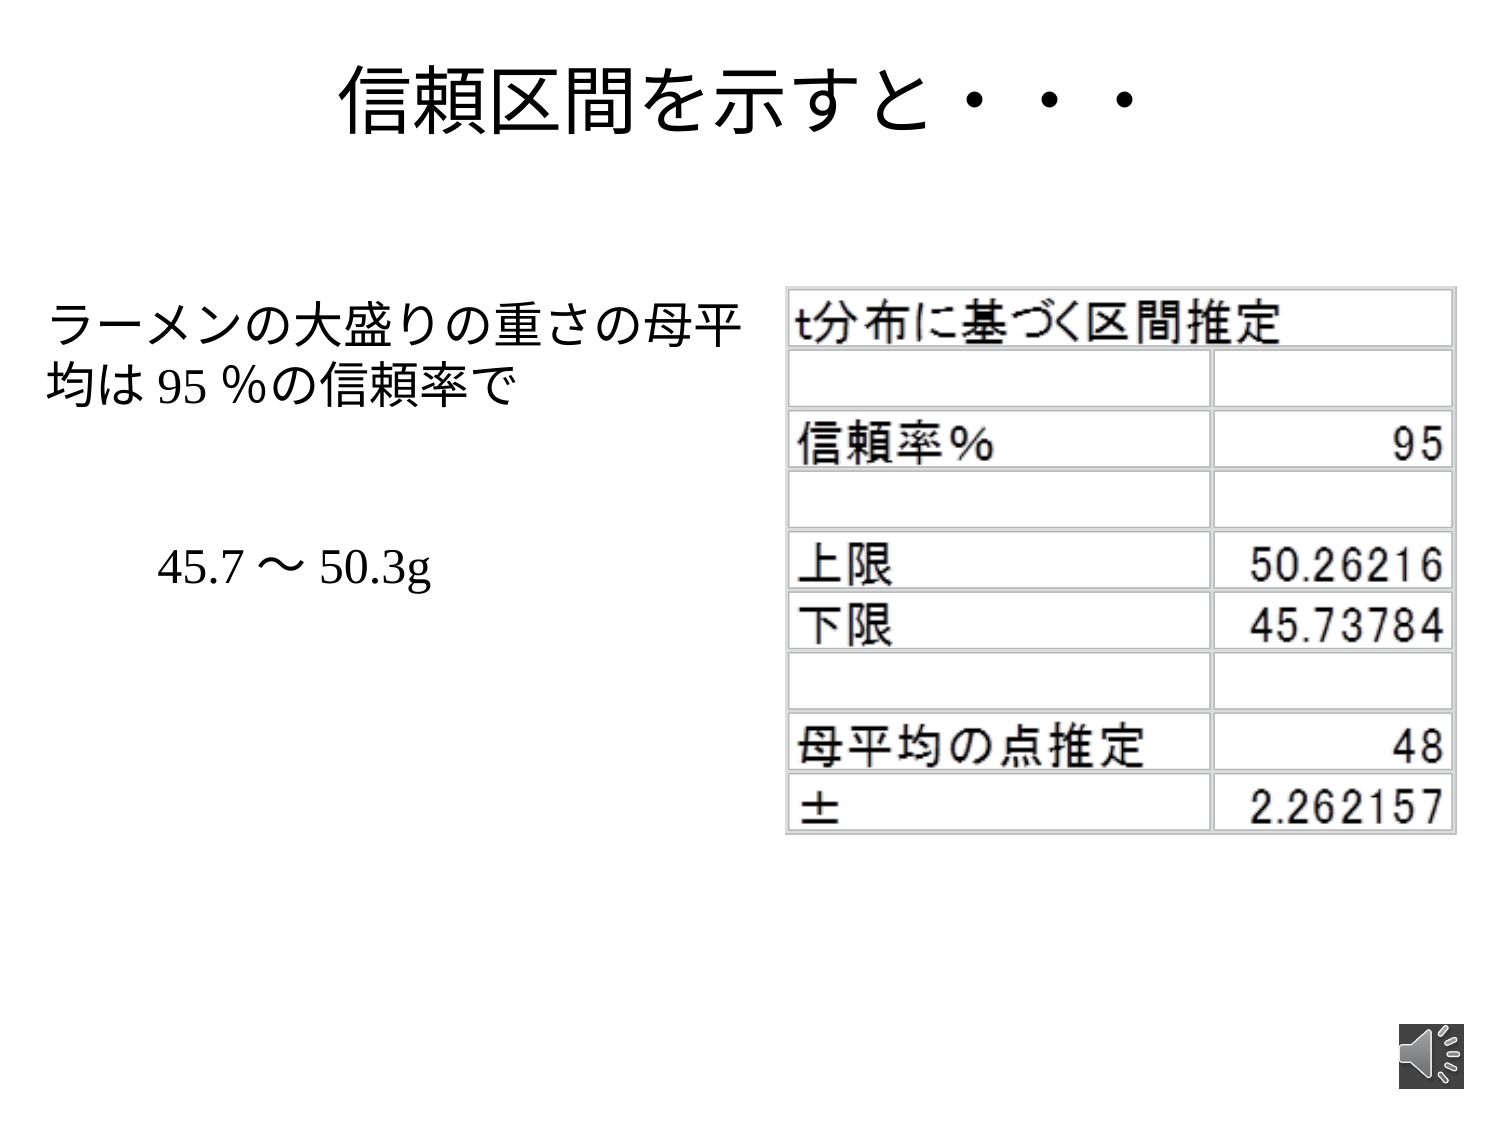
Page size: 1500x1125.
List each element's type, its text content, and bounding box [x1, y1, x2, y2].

text_box ラーメンの大盛りの重さの母平均は95％の信頼率で 45.7～50.3g [30, 285, 781, 601]
title 信頼区間を示すと・・・ [75, 45, 1425, 153]
picture [1397, 1022, 1465, 1090]
picture [785, 286, 1459, 837]
